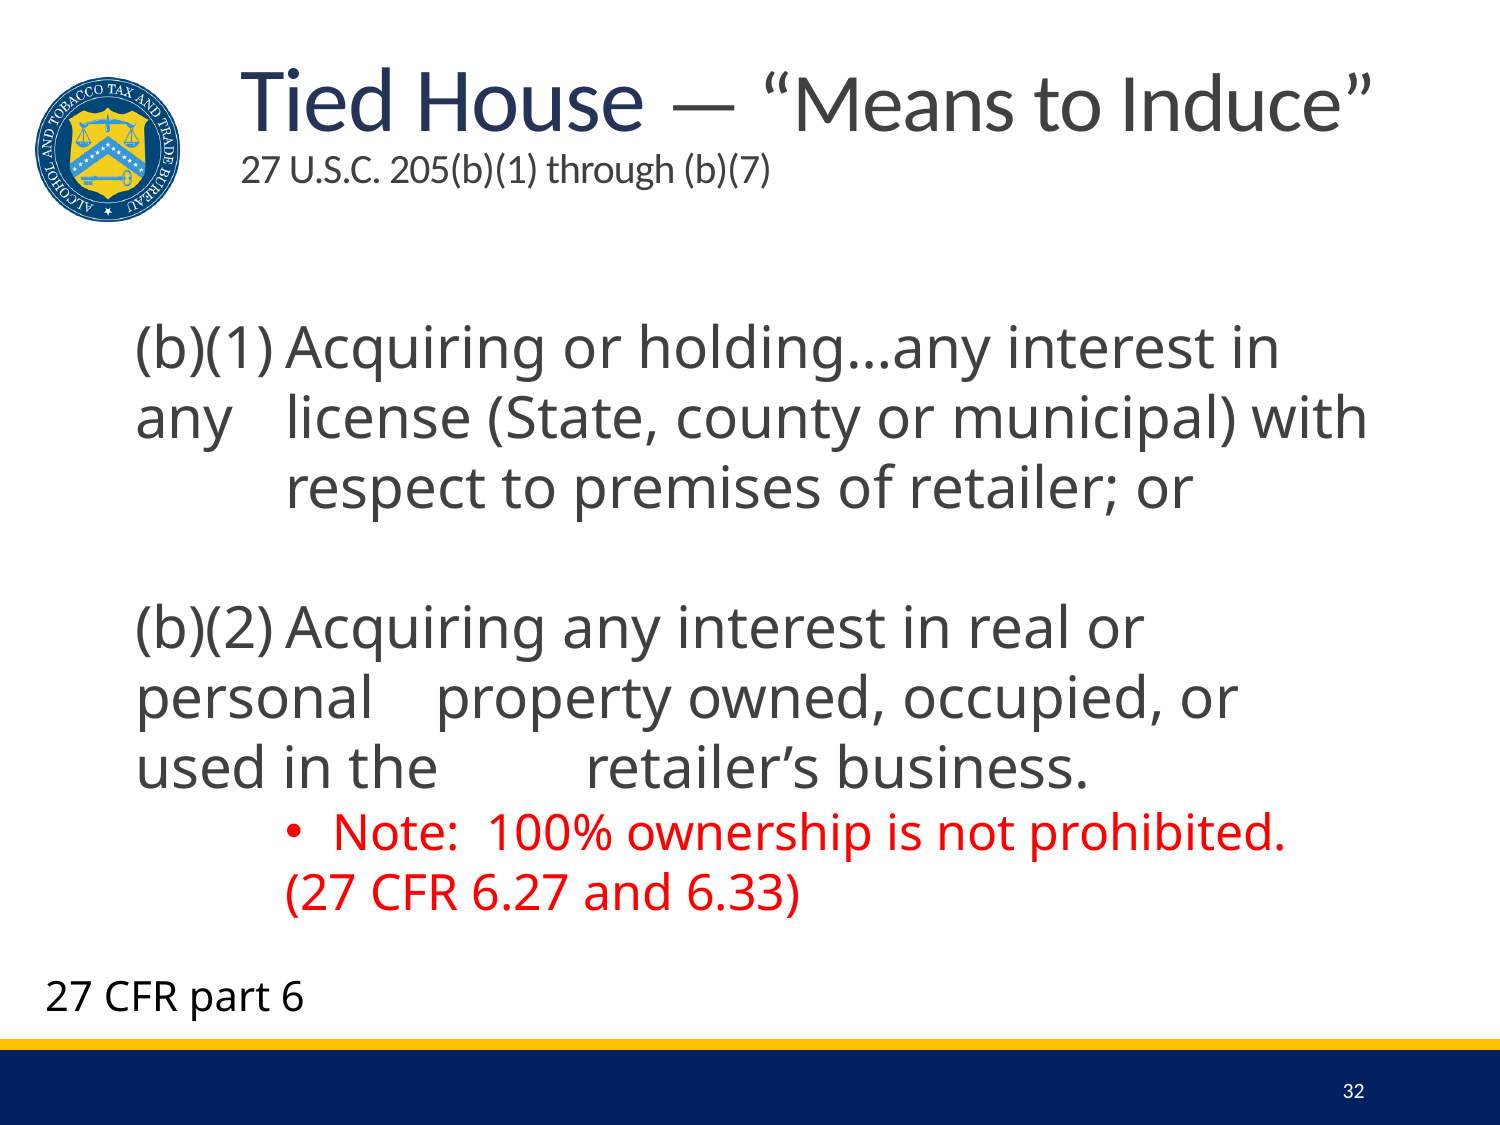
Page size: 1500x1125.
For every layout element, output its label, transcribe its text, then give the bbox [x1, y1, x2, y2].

title Tied House — “Means to Induce” 27 U.S.C. 205(b)(1) through (b)(7) [225, 12, 1425, 200]
list (b)(1) Acquiring or holding…any interest in any license (State, county or municipal) with respect to premises of retailer; or (b)(2) Acquiring any interest in real or personal property owned, occupied, or used in the retailer’s business. Note: 100% ownership is not prohibited. (27 CFR 6.27 and 6.33) [135, 302, 1373, 963]
slide_number 32 [1218, 1059, 1380, 1120]
picture [35, 77, 180, 222]
text_box 27 CFR part 6 [30, 962, 331, 1028]
